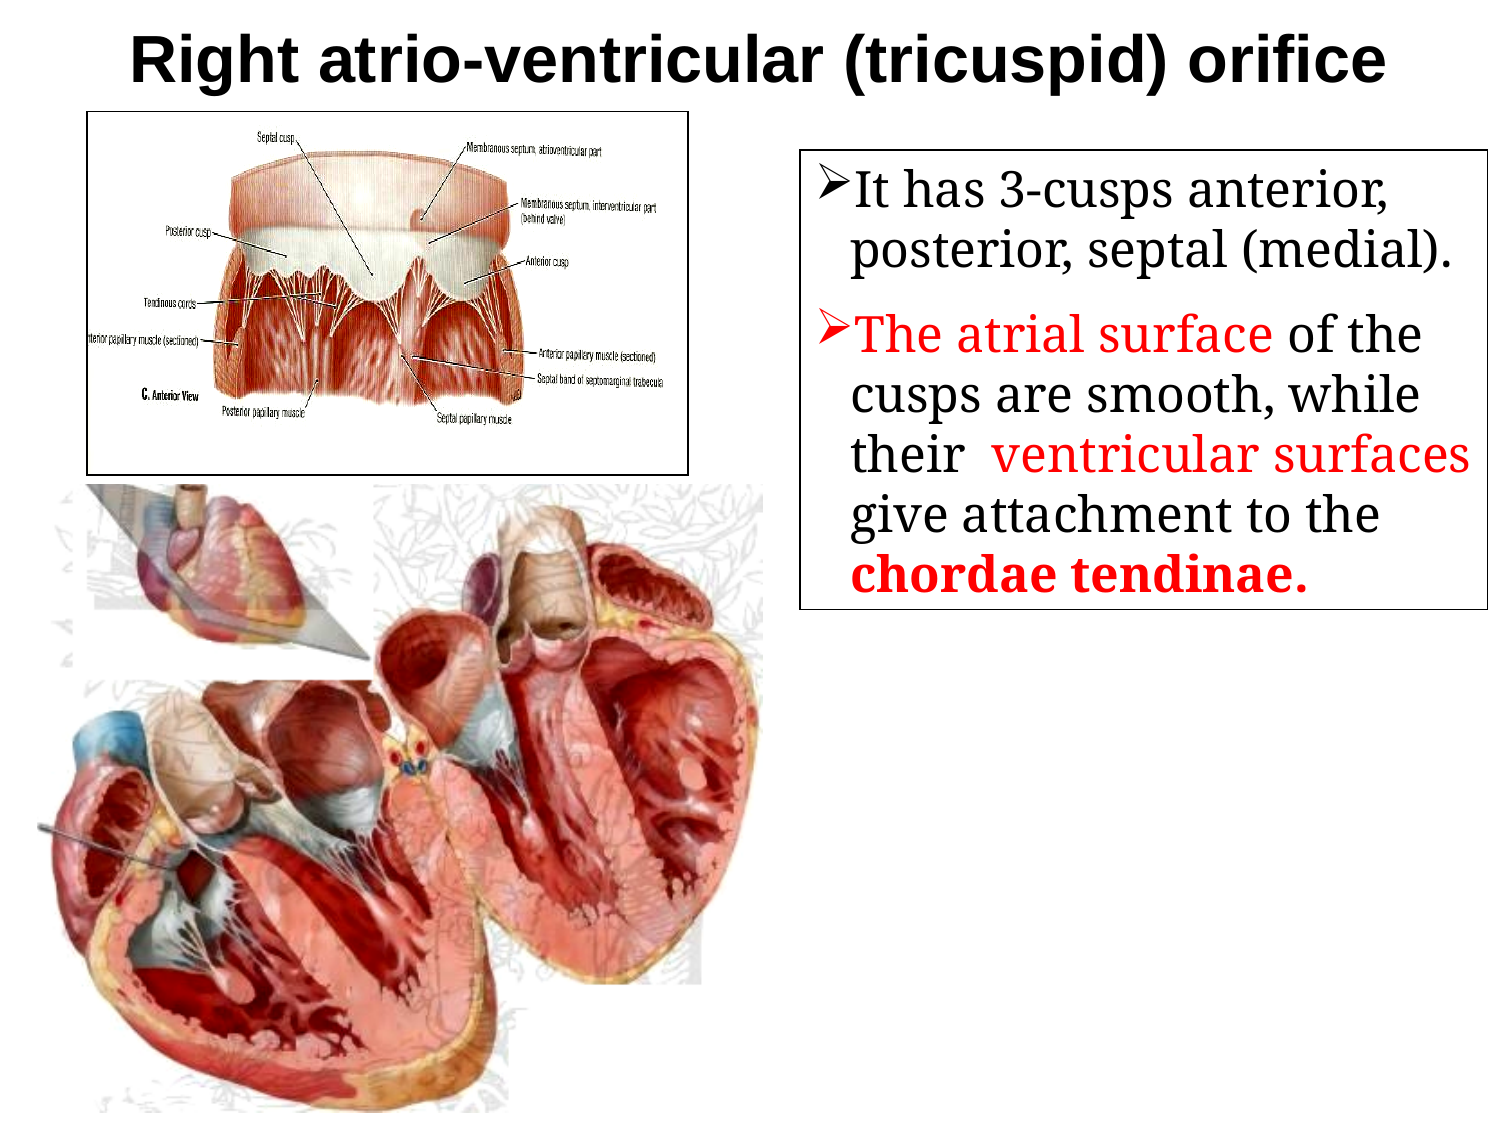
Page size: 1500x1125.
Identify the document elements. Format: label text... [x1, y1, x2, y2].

title Right atrio-ventricular (tricuspid) orifice [0, 0, 1500, 113]
picture [37, 484, 763, 1113]
picture [87, 112, 688, 475]
text_box It has 3-cusps anterior, posterior, septal (medial). The atrial surface of the cusps are smooth, while their ventricular surfaces give attachment to the chordae tendinae. [799, 149, 1488, 610]
